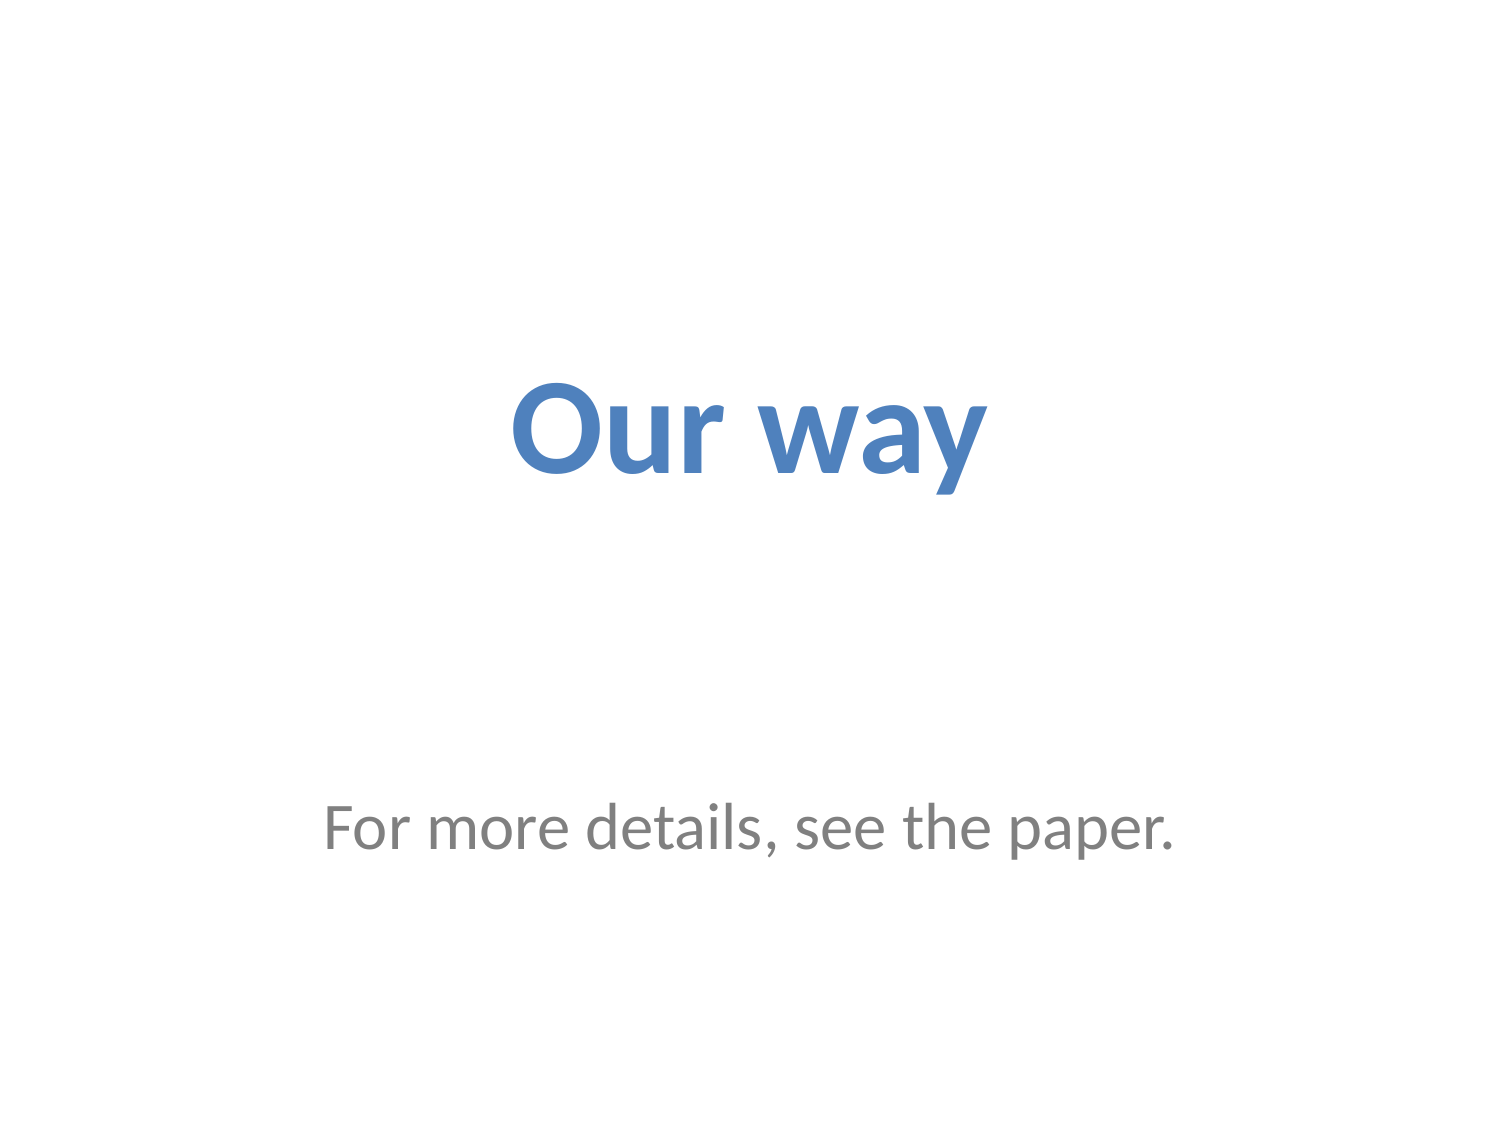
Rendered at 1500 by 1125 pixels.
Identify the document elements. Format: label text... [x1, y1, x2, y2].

title Our way [75, 324, 1425, 513]
list For more details, see the paper. [75, 774, 1425, 1005]
